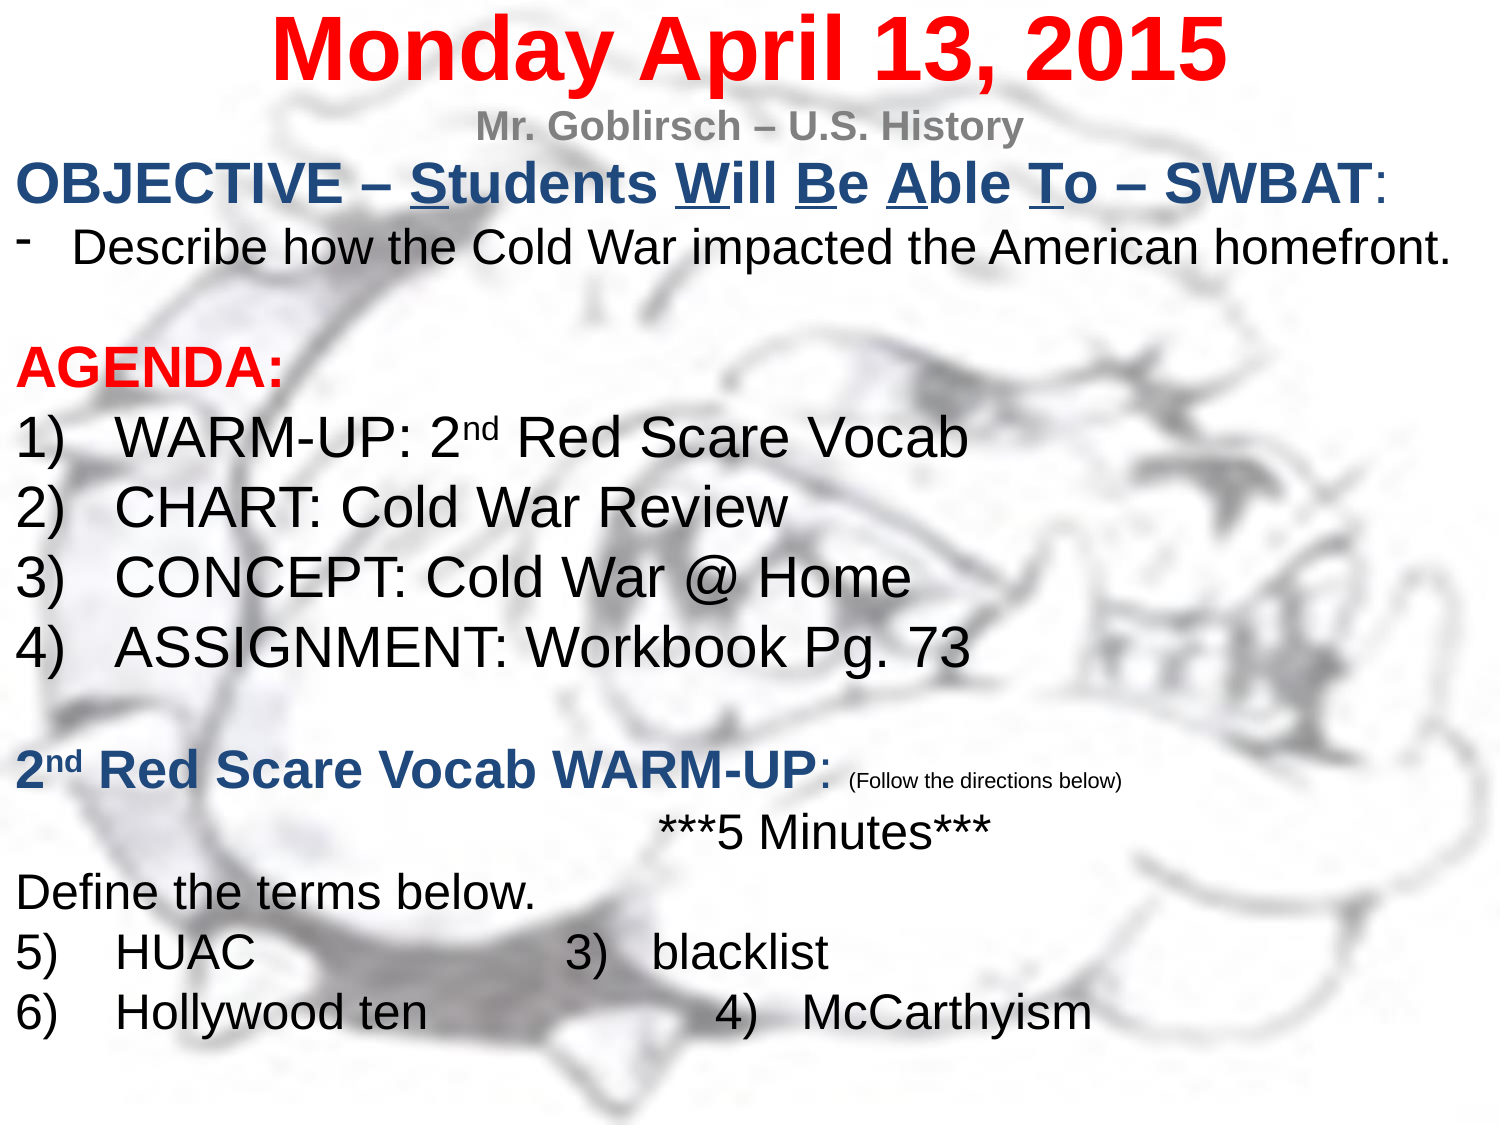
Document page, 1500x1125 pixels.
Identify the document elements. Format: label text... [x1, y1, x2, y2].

list OBJECTIVE – Students Will Be Able To – SWBAT: Describe how the Cold War impacted the American homefront. AGENDA: WARM-UP: 2nd Red Scare Vocab CHART: Cold War Review CONCEPT: Cold War @ Home ASSIGNMENT: Workbook Pg. 73 2nd Red Scare Vocab WARM-UP: (Follow the directions below) ***5 Minutes*** Define the terms below. HUAC 3) blacklist Hollywood ten 4) McCarthyism [0, 137, 1500, 1125]
title Monday April 13, 2015 Mr. Goblirsch – U.S. History [0, 0, 1500, 137]
